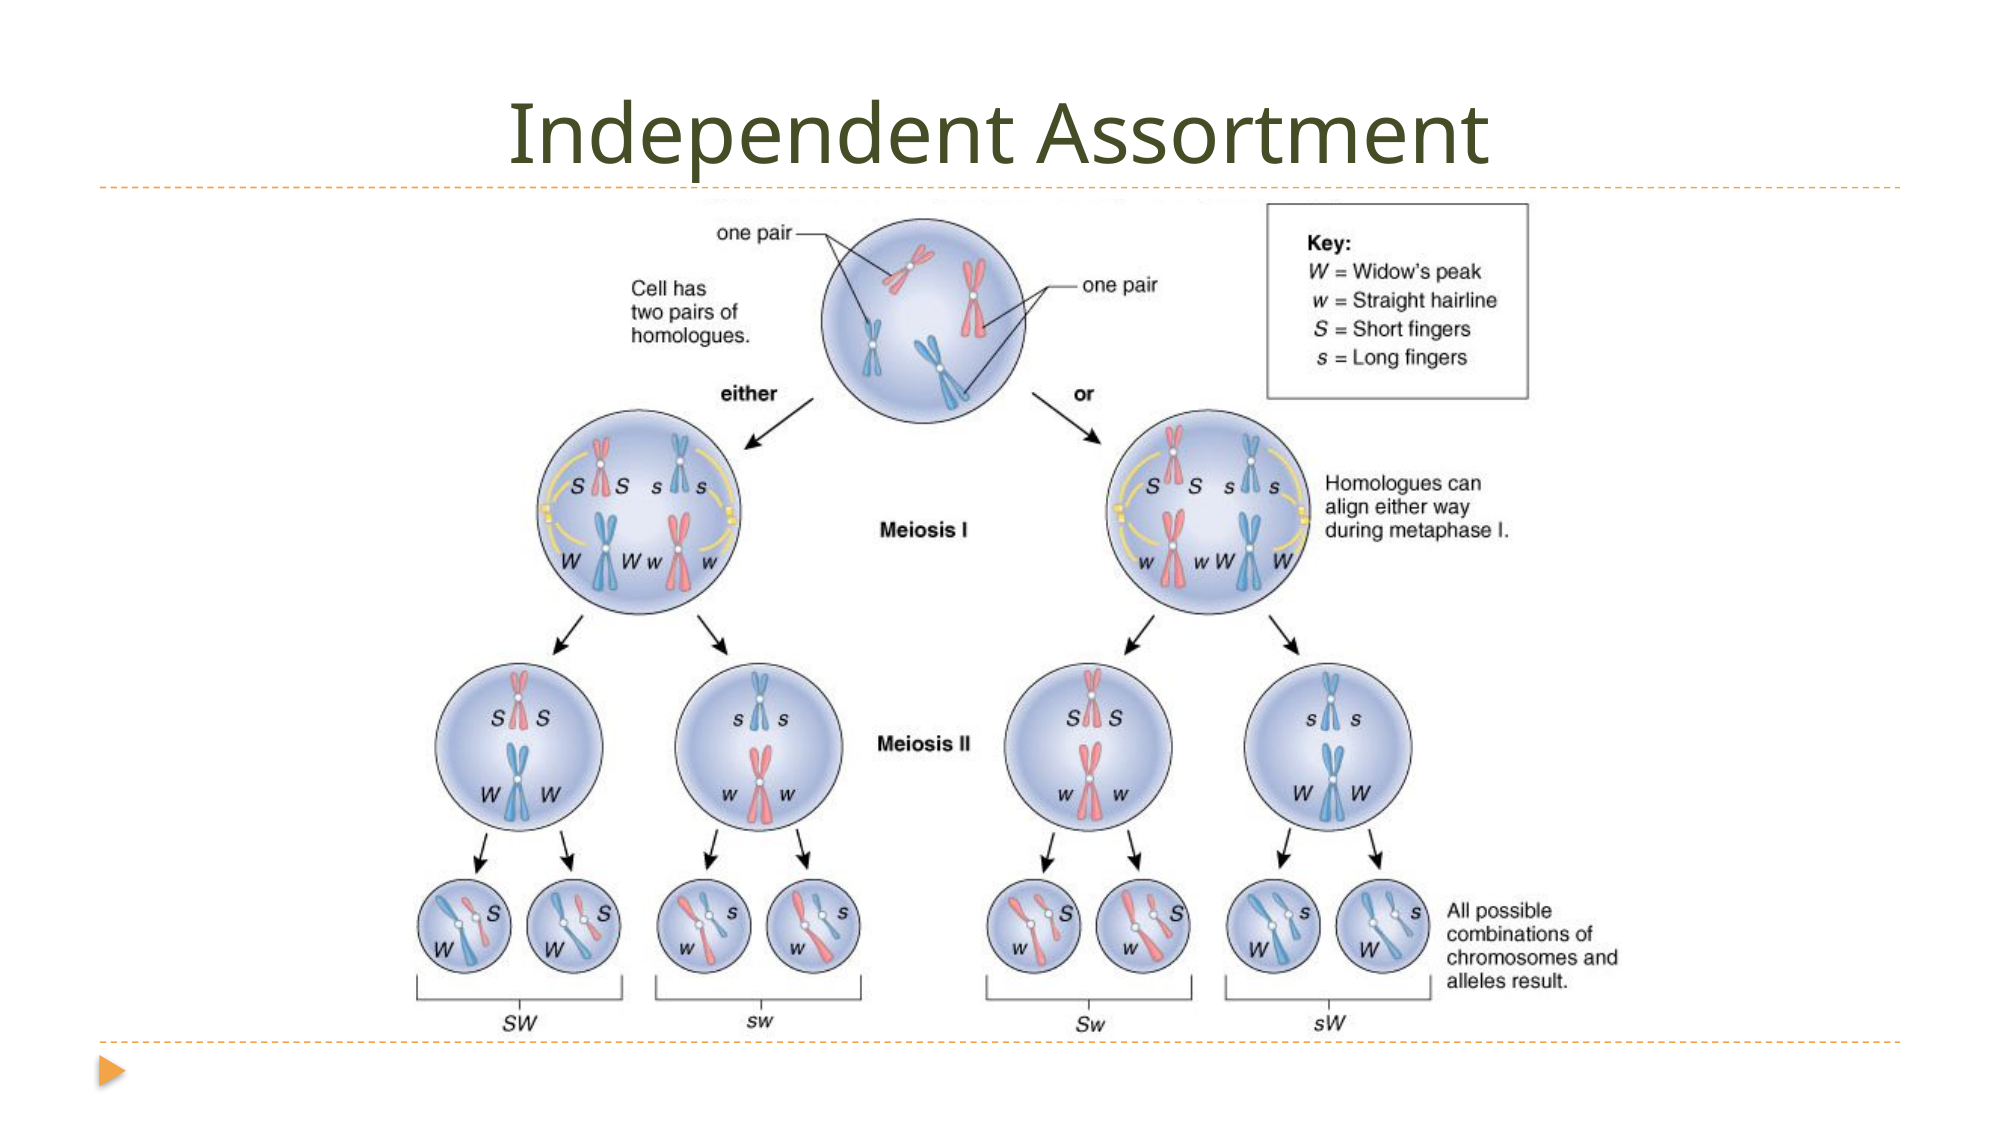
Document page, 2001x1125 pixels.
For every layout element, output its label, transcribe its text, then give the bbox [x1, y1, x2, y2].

picture [412, 199, 1638, 1041]
title Independent Assortment [99, 24, 1900, 188]
